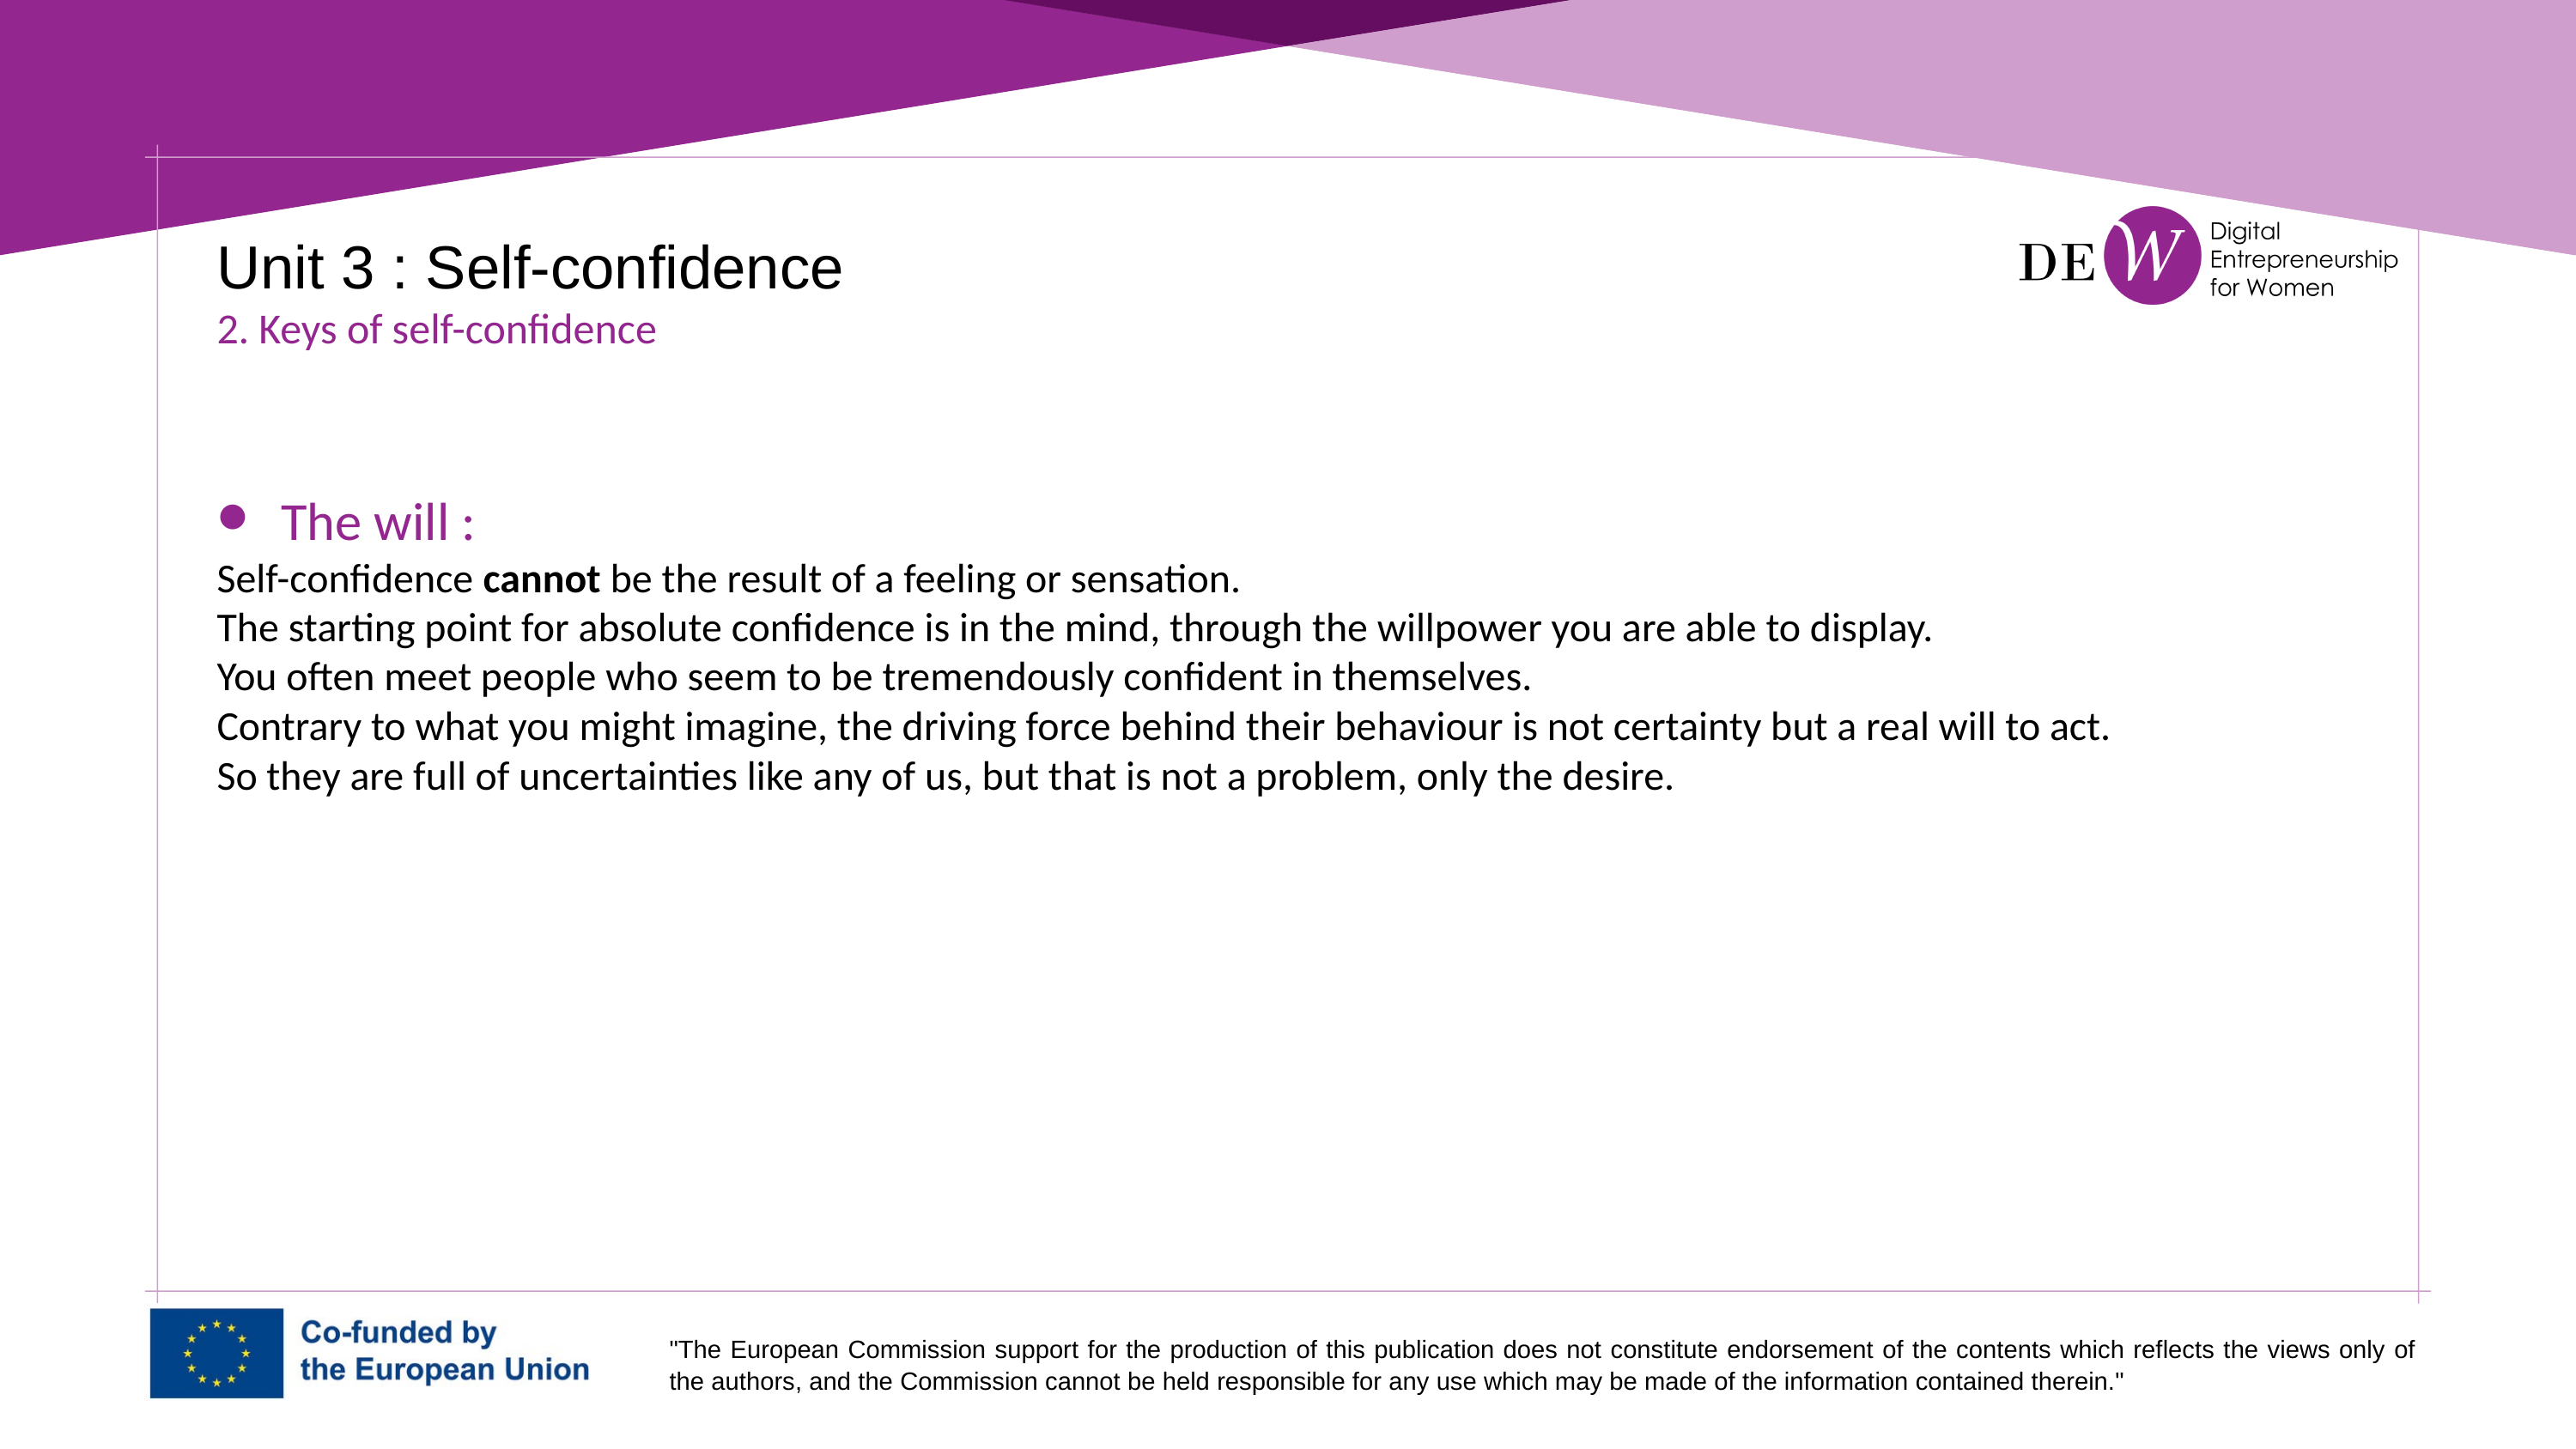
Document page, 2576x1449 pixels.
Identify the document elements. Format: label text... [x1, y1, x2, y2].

text_box Unit 3 : Self-confidence 2. Keys of self-confidence [204, 221, 1992, 359]
picture [144, 1303, 596, 1403]
text_box The will : Self-confidence cannot be the result of a feeling or sensation. The starting point for absolute confidence is in the mind, through the willpower you are able to display. You often meet people who seem to be tremendously confident in themselves. Contrary to what you might imagine, the driving force behind their behaviour is not certainty but a real will to act. So they are full of uncertainties like any of us, but that is not a problem, only the desire. [204, 480, 2372, 1043]
picture [2017, 206, 2405, 305]
